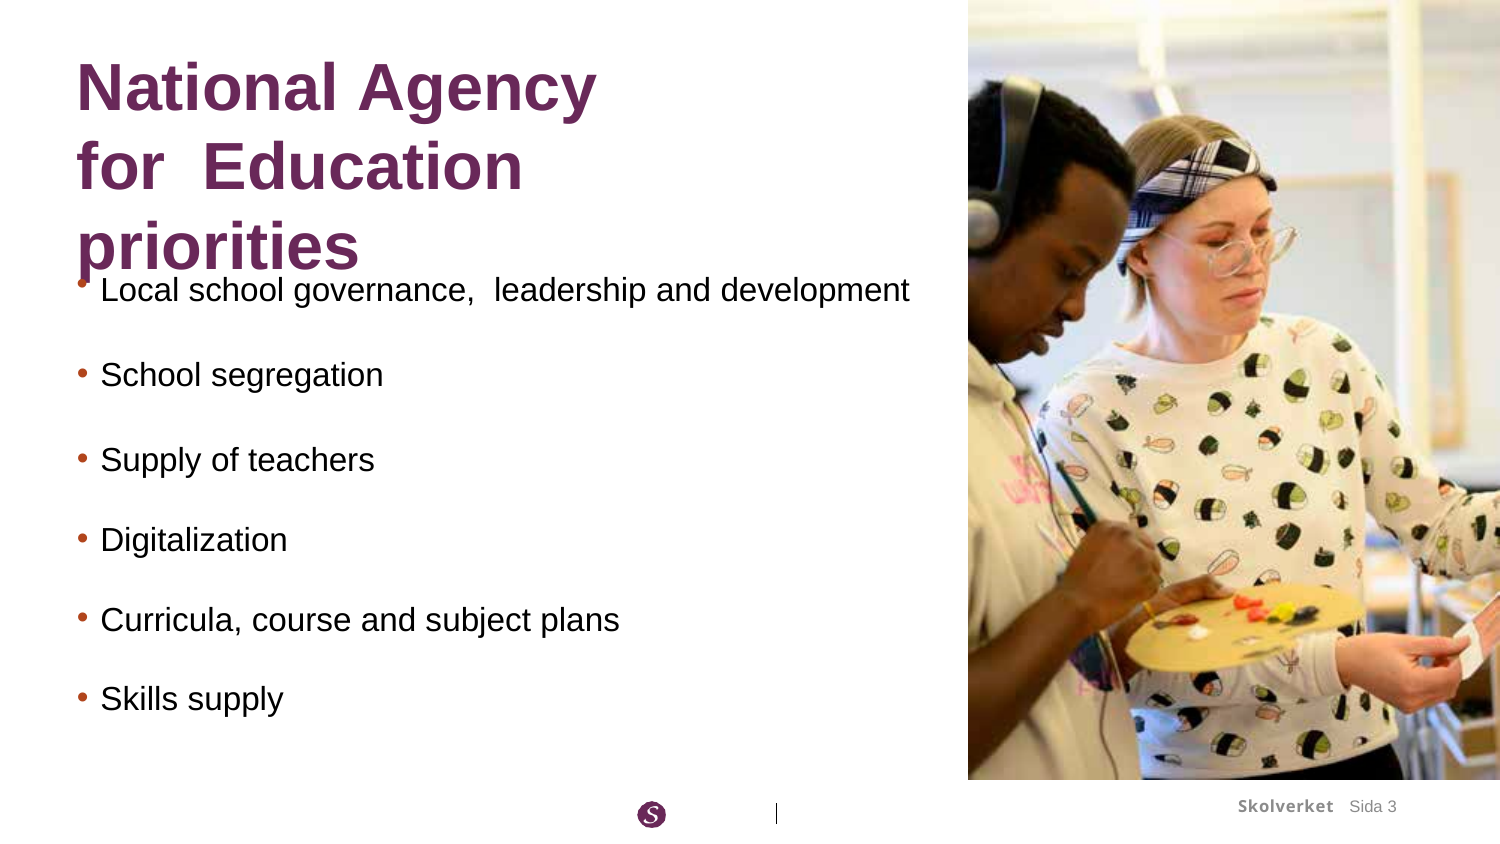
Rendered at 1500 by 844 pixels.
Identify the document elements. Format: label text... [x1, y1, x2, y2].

text_box Local school governance, leadership and development School segregation Supply of teachers Digitalization Curricula, course and subject plans Skills supply [74, 266, 925, 798]
slide_number Skolverket Sida 3 [1059, 780, 1397, 844]
picture [637, 801, 666, 828]
title National Agency for Education priorities [74, 39, 706, 266]
picture [968, 0, 1500, 780]
